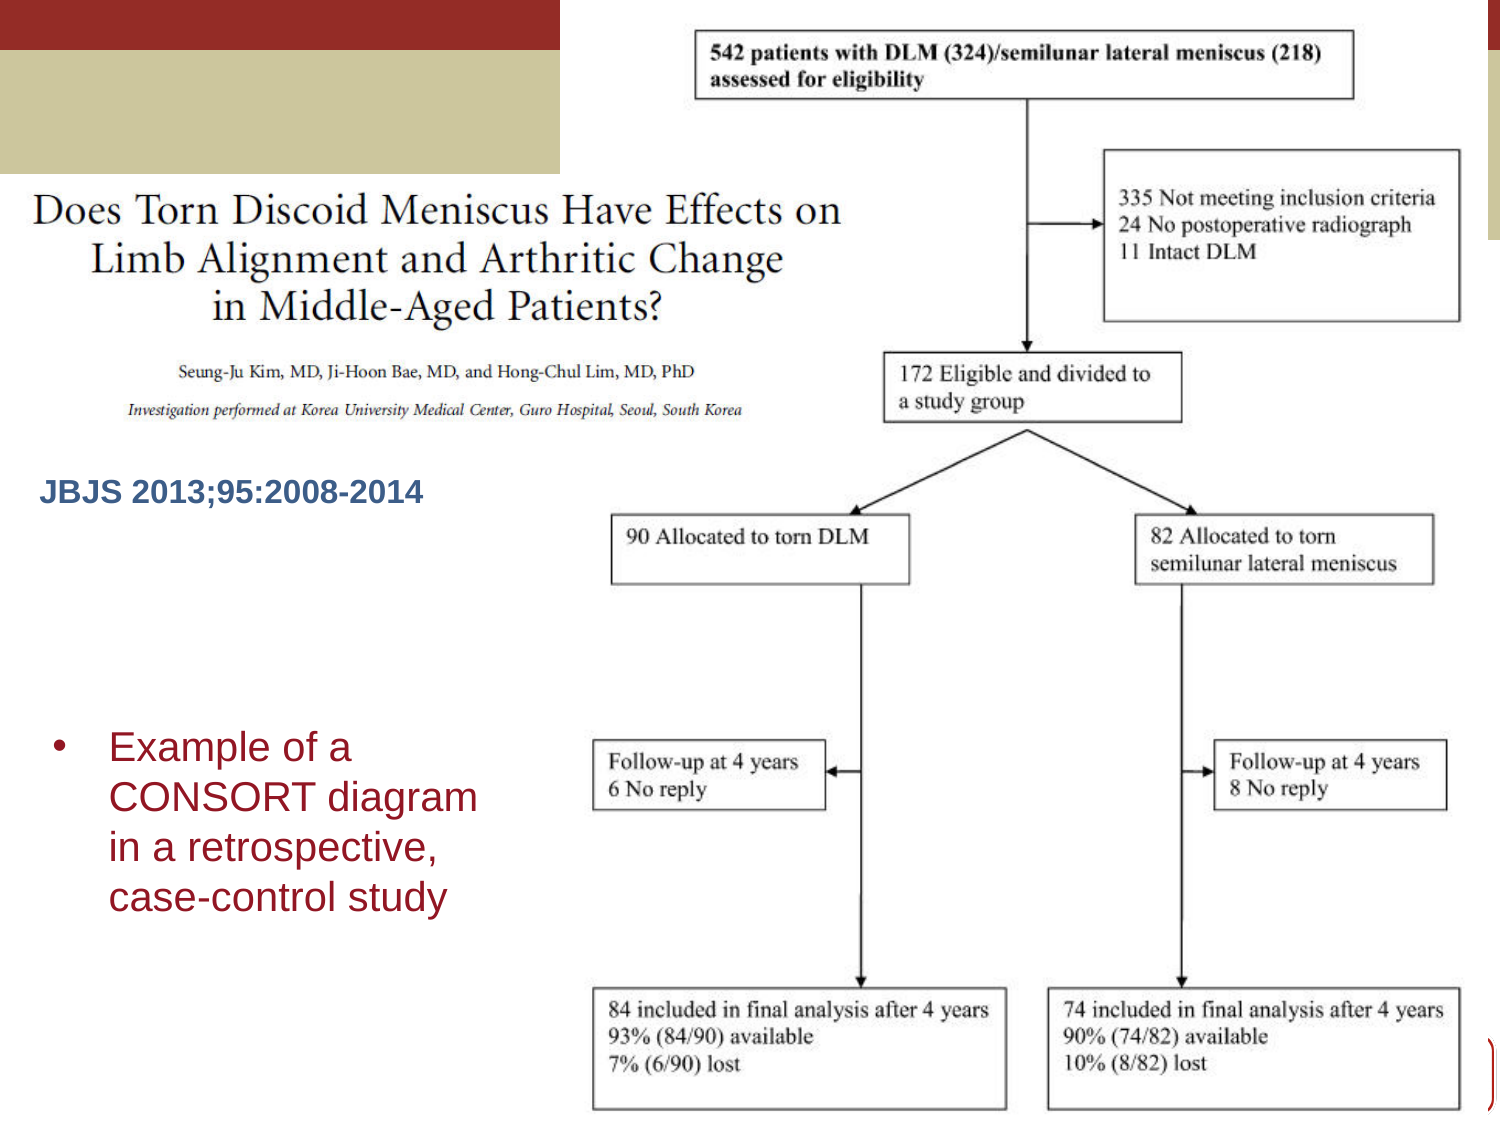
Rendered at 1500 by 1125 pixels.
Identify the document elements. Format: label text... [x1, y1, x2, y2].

text_box Example of a CONSORT diagram in a retrospective, case-control study [37, 712, 513, 978]
text_box JBJS 2013;95:2008-2014 [24, 462, 555, 518]
picture [0, 0, 1500, 1125]
